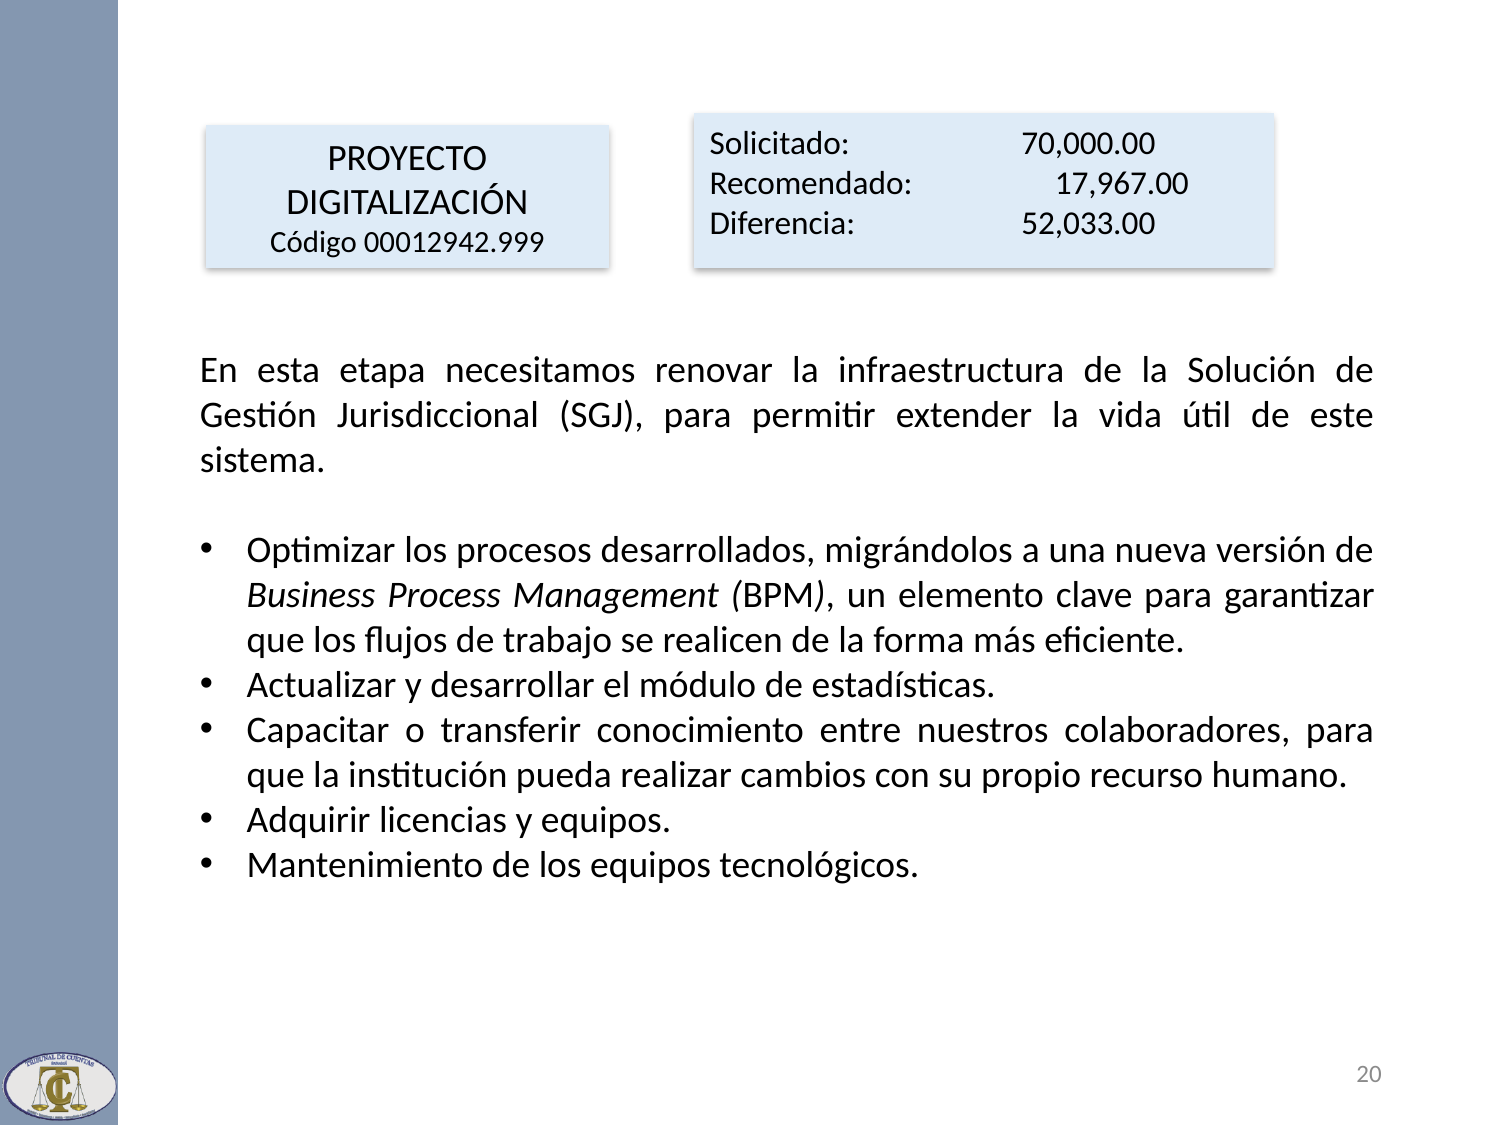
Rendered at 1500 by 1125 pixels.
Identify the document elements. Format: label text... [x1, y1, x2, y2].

text_box Solicitado: 70,000.00 Recomendado: 17,967.00 Diferencia: 52,033.00 [694, 113, 1274, 268]
text_box PROYECTO DIGITALIZACIÓN Código 00012942.999 [206, 125, 609, 268]
text_box En esta etapa necesitamos renovar la infraestructura de la Solución de Gestión Jurisdiccional (SGJ), para permitir extender la vida útil de este sistema. Optimizar los procesos desarrollados, migrándolos a una nueva versión de Business Process Management (BPM), un elemento clave para garantizar que los flujos de trabajo se realicen de la forma más eficiente. Actualizar y desarrollar el módulo de estadísticas. Capacitar o transferir conocimiento entre nuestros colaboradores, para que la institución pueda realizar cambios con su propio recurso humano. Adquirir licencias y equipos. Mantenimiento de los equipos tecnológicos. [185, 338, 1390, 893]
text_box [0, 0, 118, 1125]
slide_number 20 [1059, 1042, 1397, 1103]
